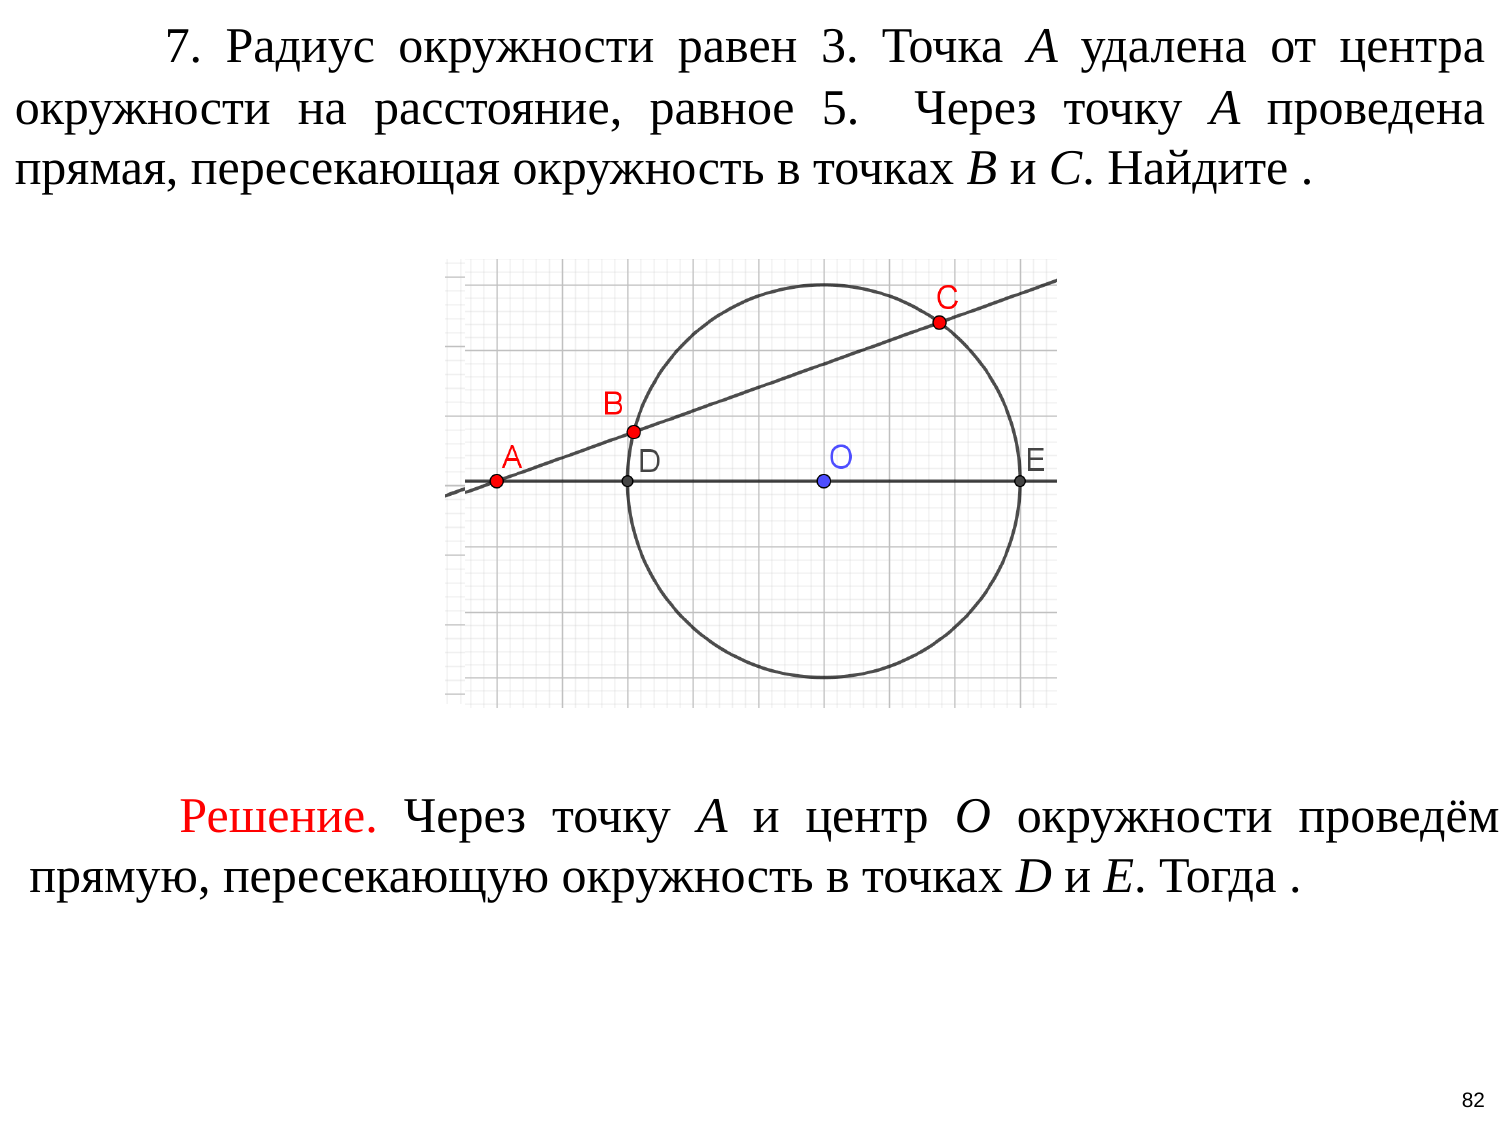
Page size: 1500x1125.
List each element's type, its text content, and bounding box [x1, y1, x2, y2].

picture [445, 259, 1058, 708]
text_box 82 [1417, 1079, 1500, 1125]
